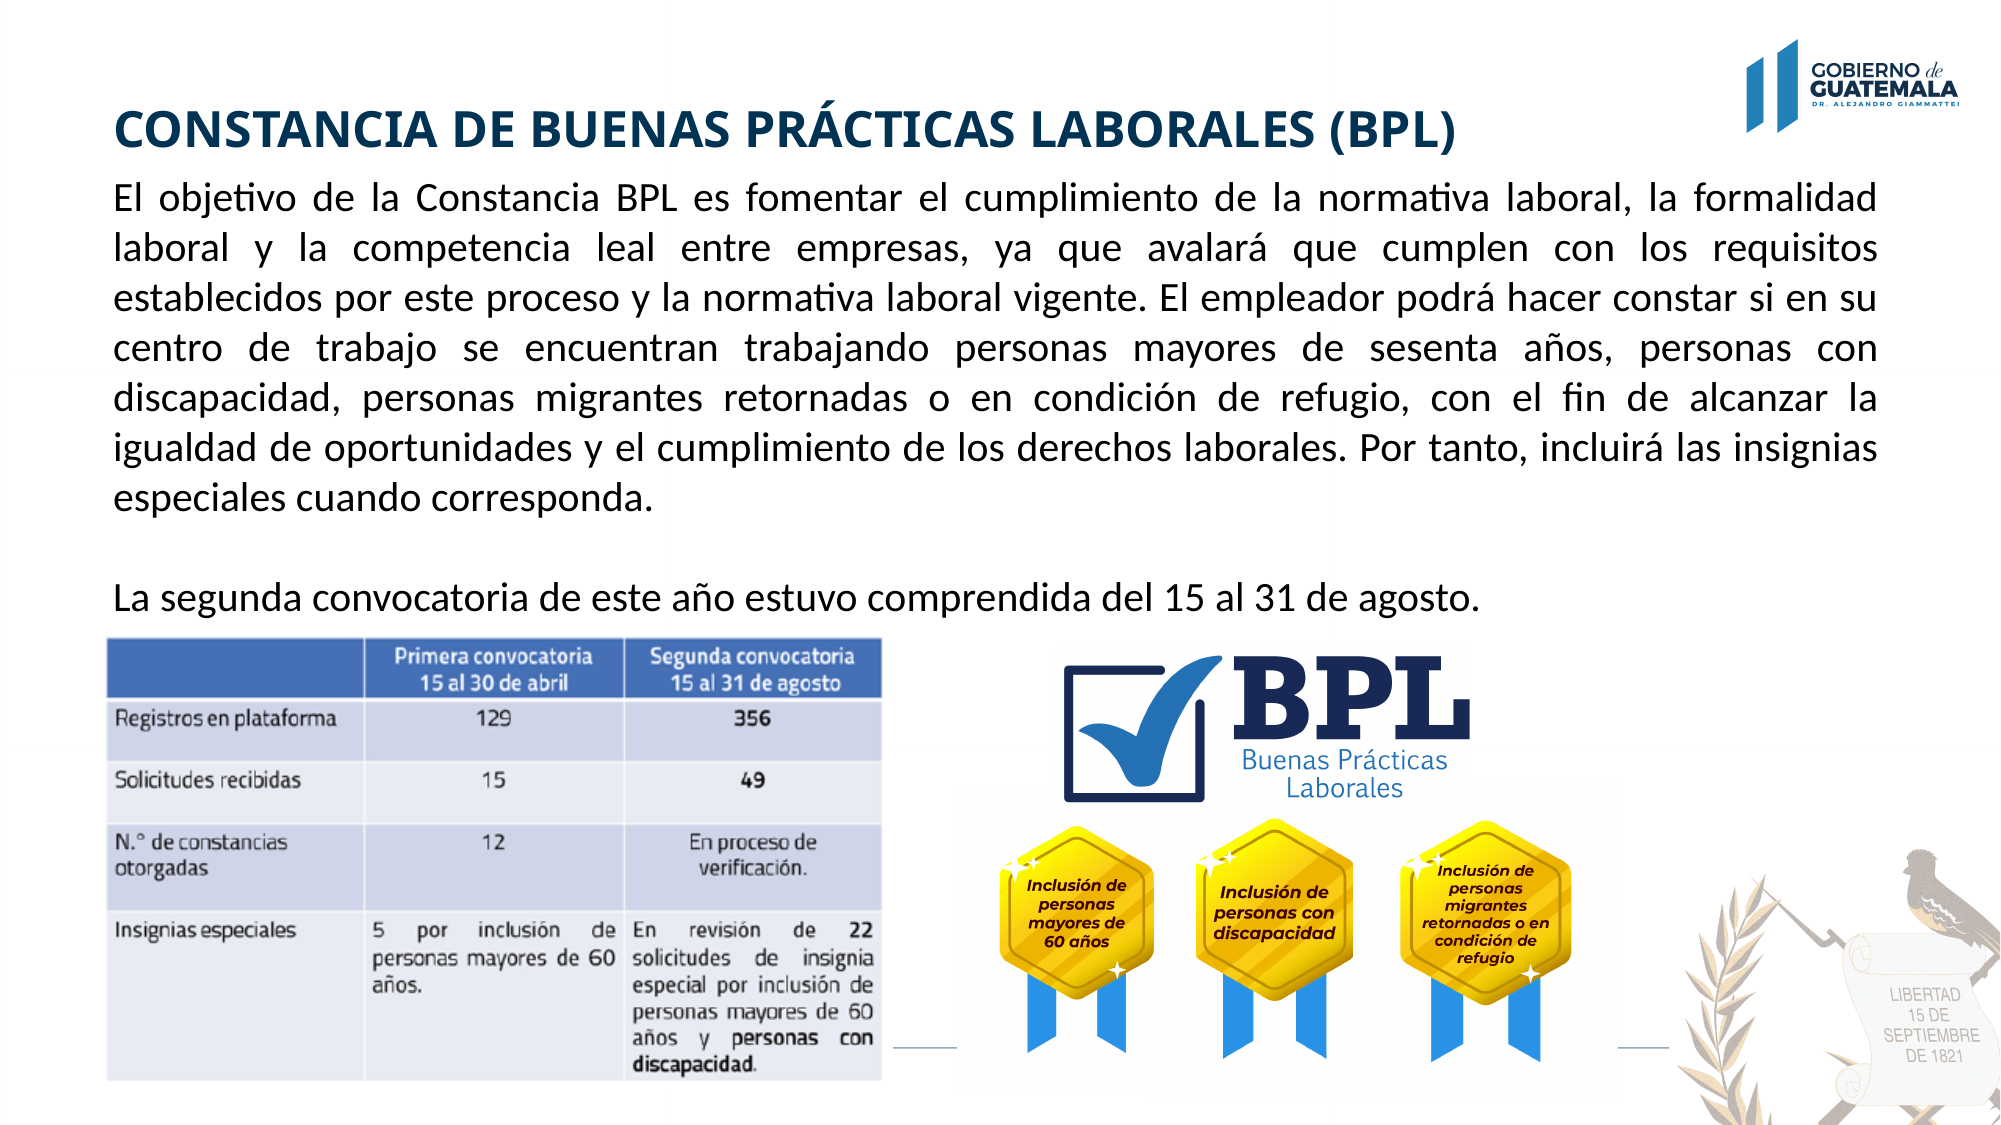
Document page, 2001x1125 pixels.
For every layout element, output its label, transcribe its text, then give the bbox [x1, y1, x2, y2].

picture [0, 0, 2001, 1125]
title CONSTANCIA DE BUENAS PRÁCTICAS LABORALES (BPL) [98, 72, 1678, 162]
text_box El objetivo de la Constancia BPL es fomentar el cumplimiento de la normativa laboral, la formalidad laboral y la competencia leal entre empresas, ya que avalará que cumplen con los requisitos establecidos por este proceso y la normativa laboral vigente. El empleador podrá hacer constar si en su centro de trabajo se encuentran trabajando personas mayores de sesenta años, personas con discapacidad, personas migrantes retornadas o en condición de refugio, con el fin de alcanzar la igualdad de oportunidades y el cumplimiento de los derechos laborales. Por tanto, incluirá las insignias especiales cuando corresponda. La segunda convocatoria de este año estuvo comprendida del 15 al 31 de agosto. [98, 162, 1894, 628]
